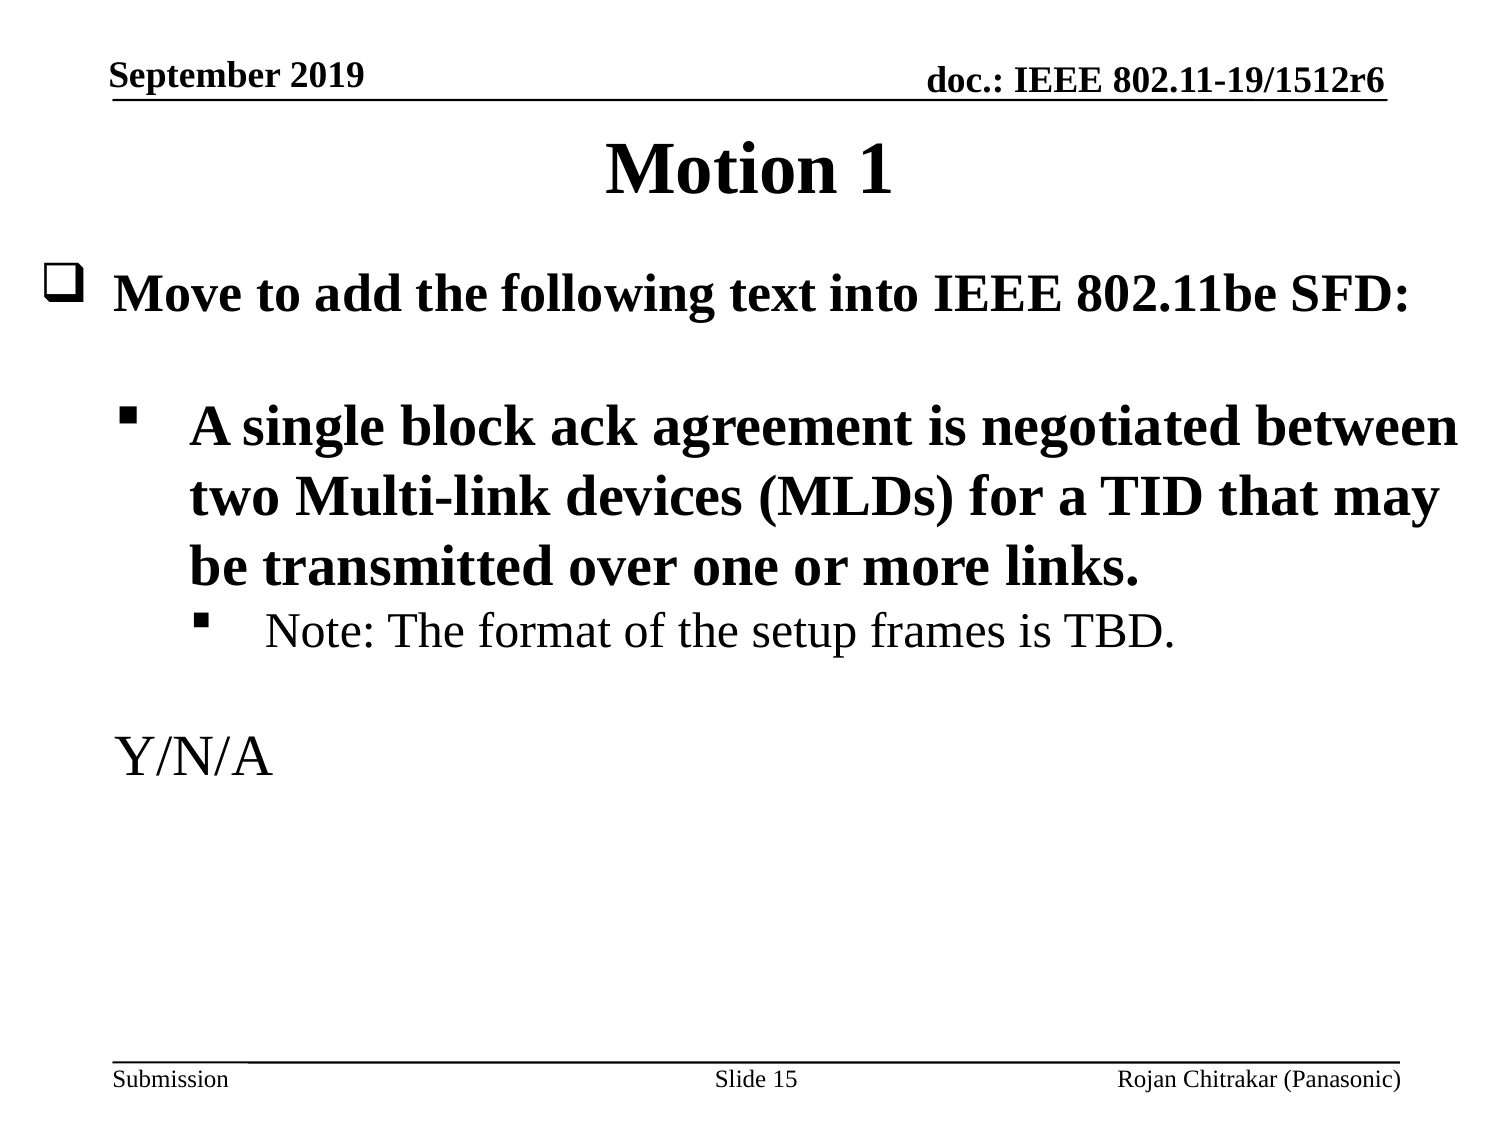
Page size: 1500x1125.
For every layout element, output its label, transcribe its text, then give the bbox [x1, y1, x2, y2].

footer Rojan Chitrakar (Panasonic) [949, 1061, 1402, 1093]
text_box Move to add the following text into IEEE 802.11be SFD: A single block ack agreement is negotiated between two Multi-link devices (MLDs) for a TID that may be transmitted over one or more links. Note: The format of the setup frames is TBD. Y/N/A [24, 249, 1475, 795]
text_box Motion 1 [0, 111, 1500, 225]
slide_number Slide 15 [712, 1061, 800, 1093]
